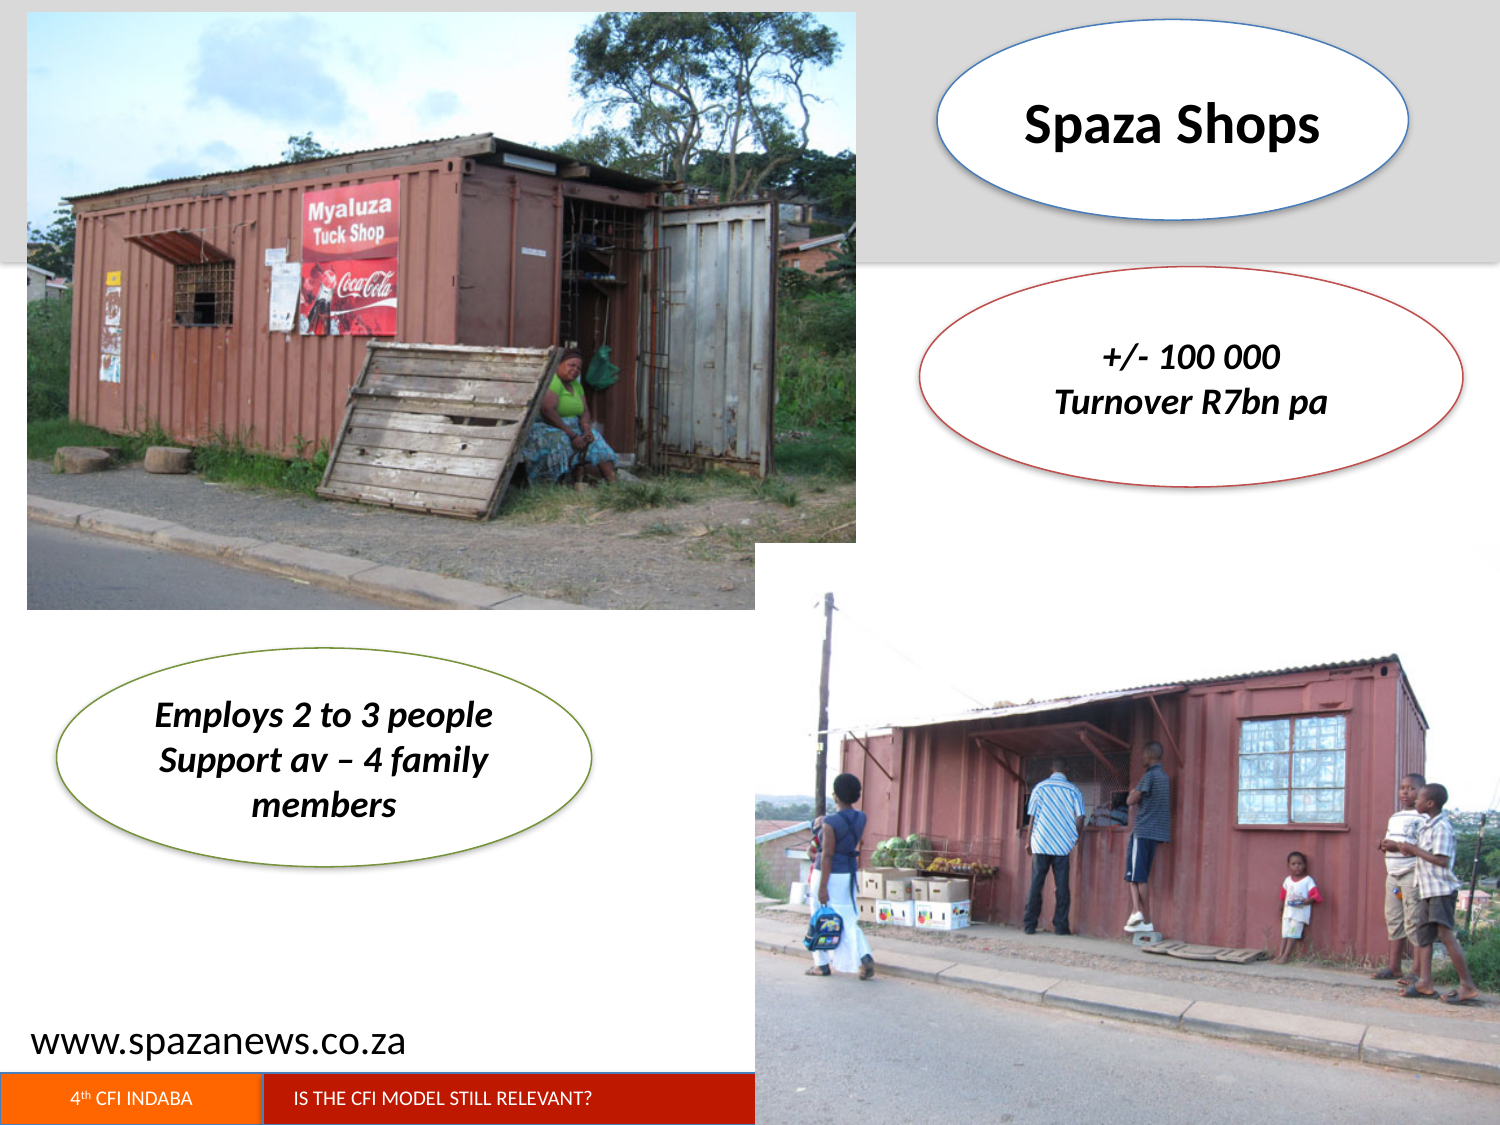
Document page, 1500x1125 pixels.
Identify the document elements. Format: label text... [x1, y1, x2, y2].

text_box +/- 100 000 Turnover R7bn pa [918, 265, 1464, 488]
picture [27, 11, 1500, 1125]
text_box Employs 2 to 3 people Support av – 4 family members [55, 647, 593, 868]
text_box Spaza Shops [936, 18, 1410, 221]
text_box www.spazanews.co.za [15, 1011, 580, 1071]
